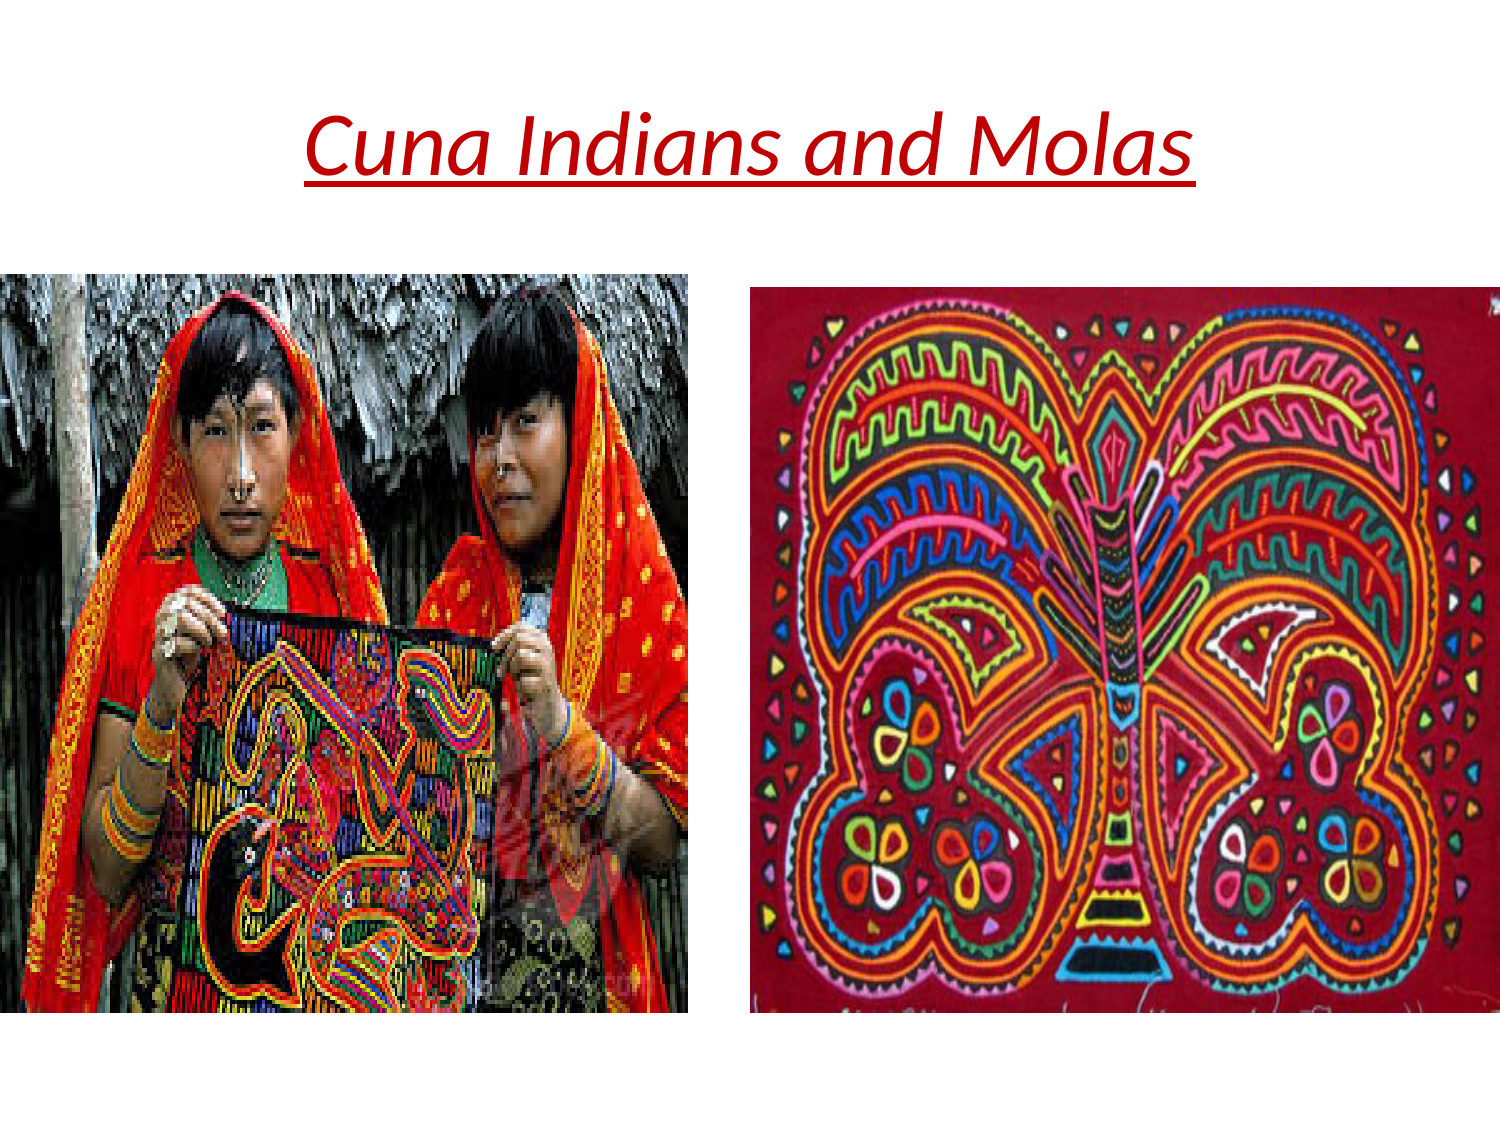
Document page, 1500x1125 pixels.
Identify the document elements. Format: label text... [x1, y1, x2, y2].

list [0, 274, 688, 1013]
title Cuna Indians and Molas [75, 45, 1425, 233]
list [749, 287, 1500, 1013]
